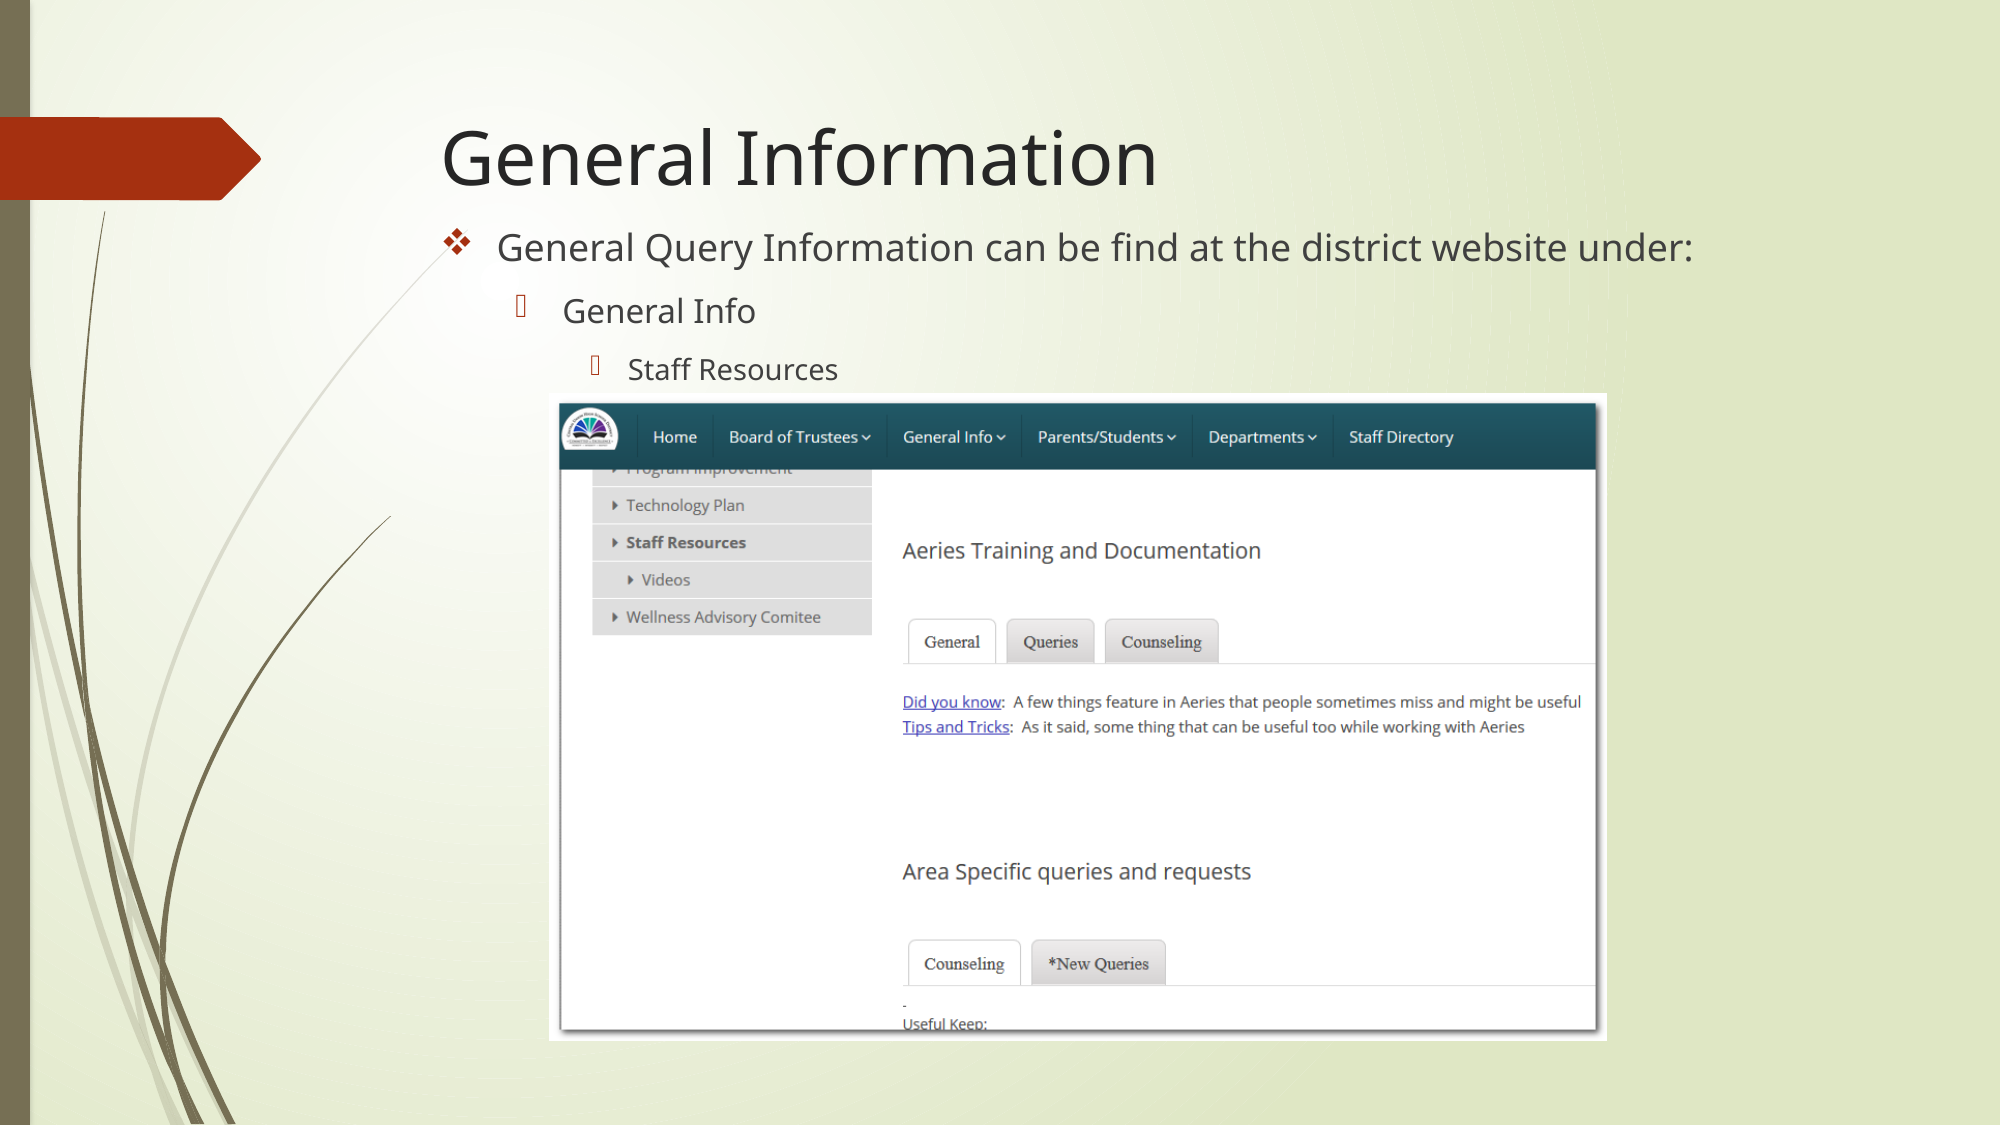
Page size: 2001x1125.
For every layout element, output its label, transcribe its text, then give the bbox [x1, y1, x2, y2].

list General Query Information can be find at the district website under: General Info Staff Resources [425, 216, 1888, 409]
picture [549, 393, 1607, 1042]
title General Information [425, 102, 1888, 216]
